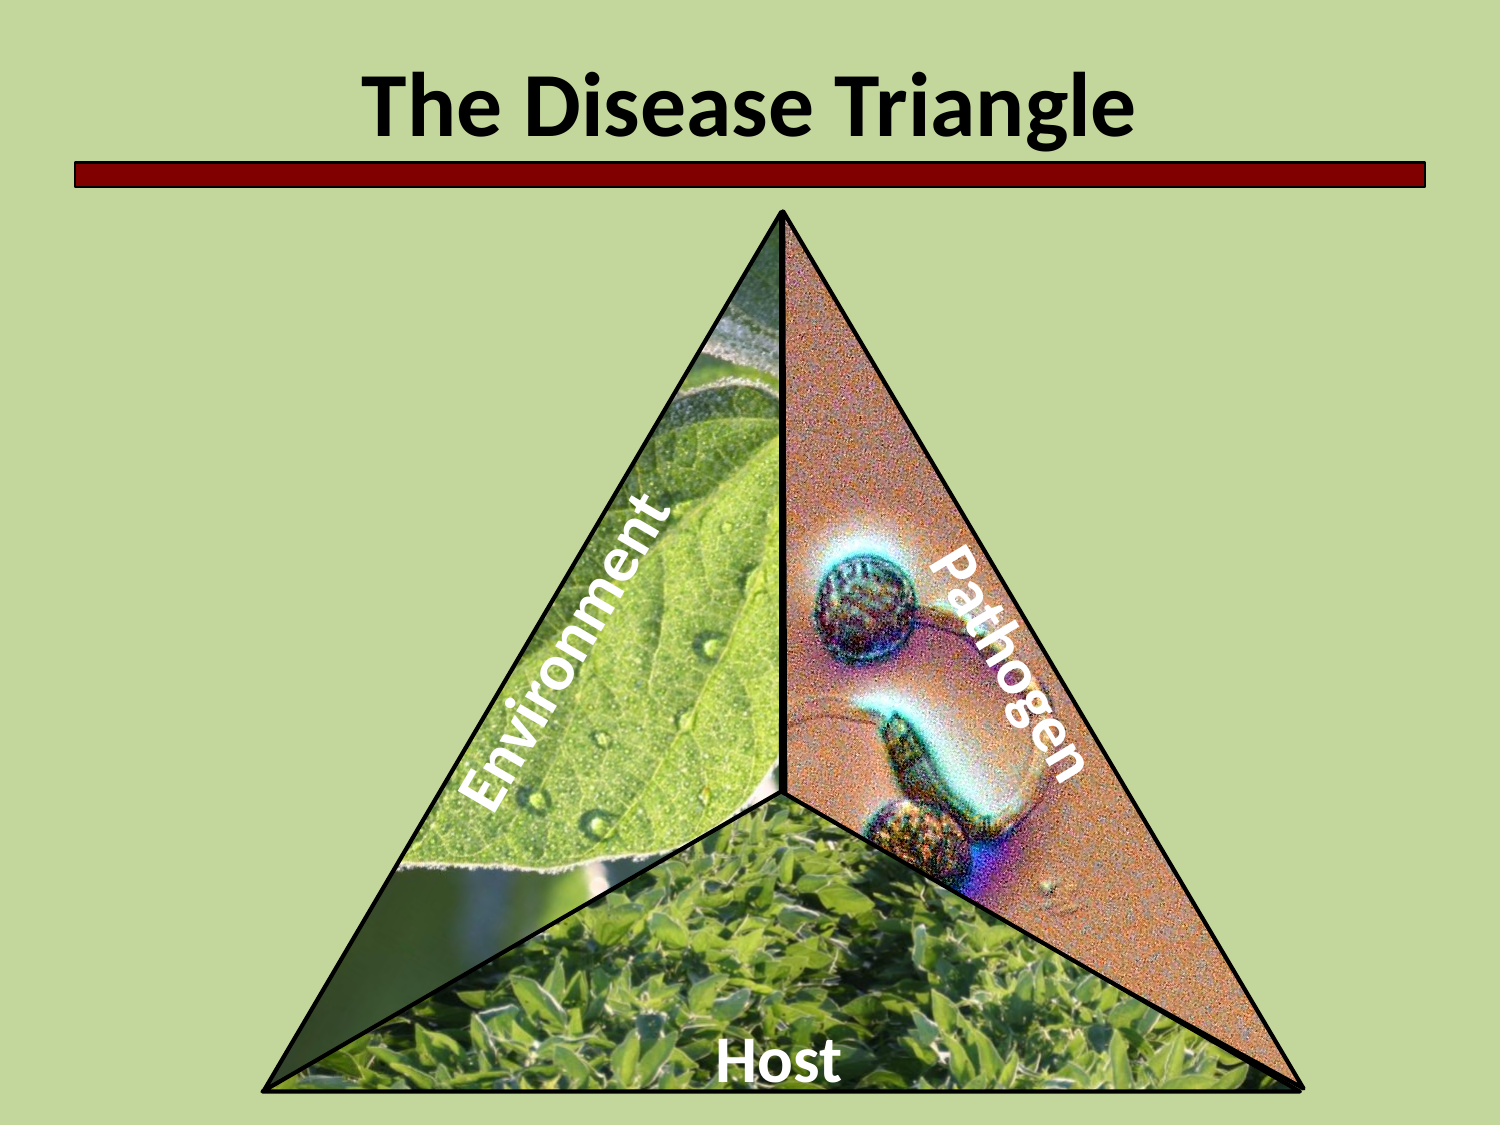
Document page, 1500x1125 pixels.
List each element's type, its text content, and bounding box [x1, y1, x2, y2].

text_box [262, 216, 1301, 1125]
text_box The Disease Triangle [0, 37, 1500, 163]
